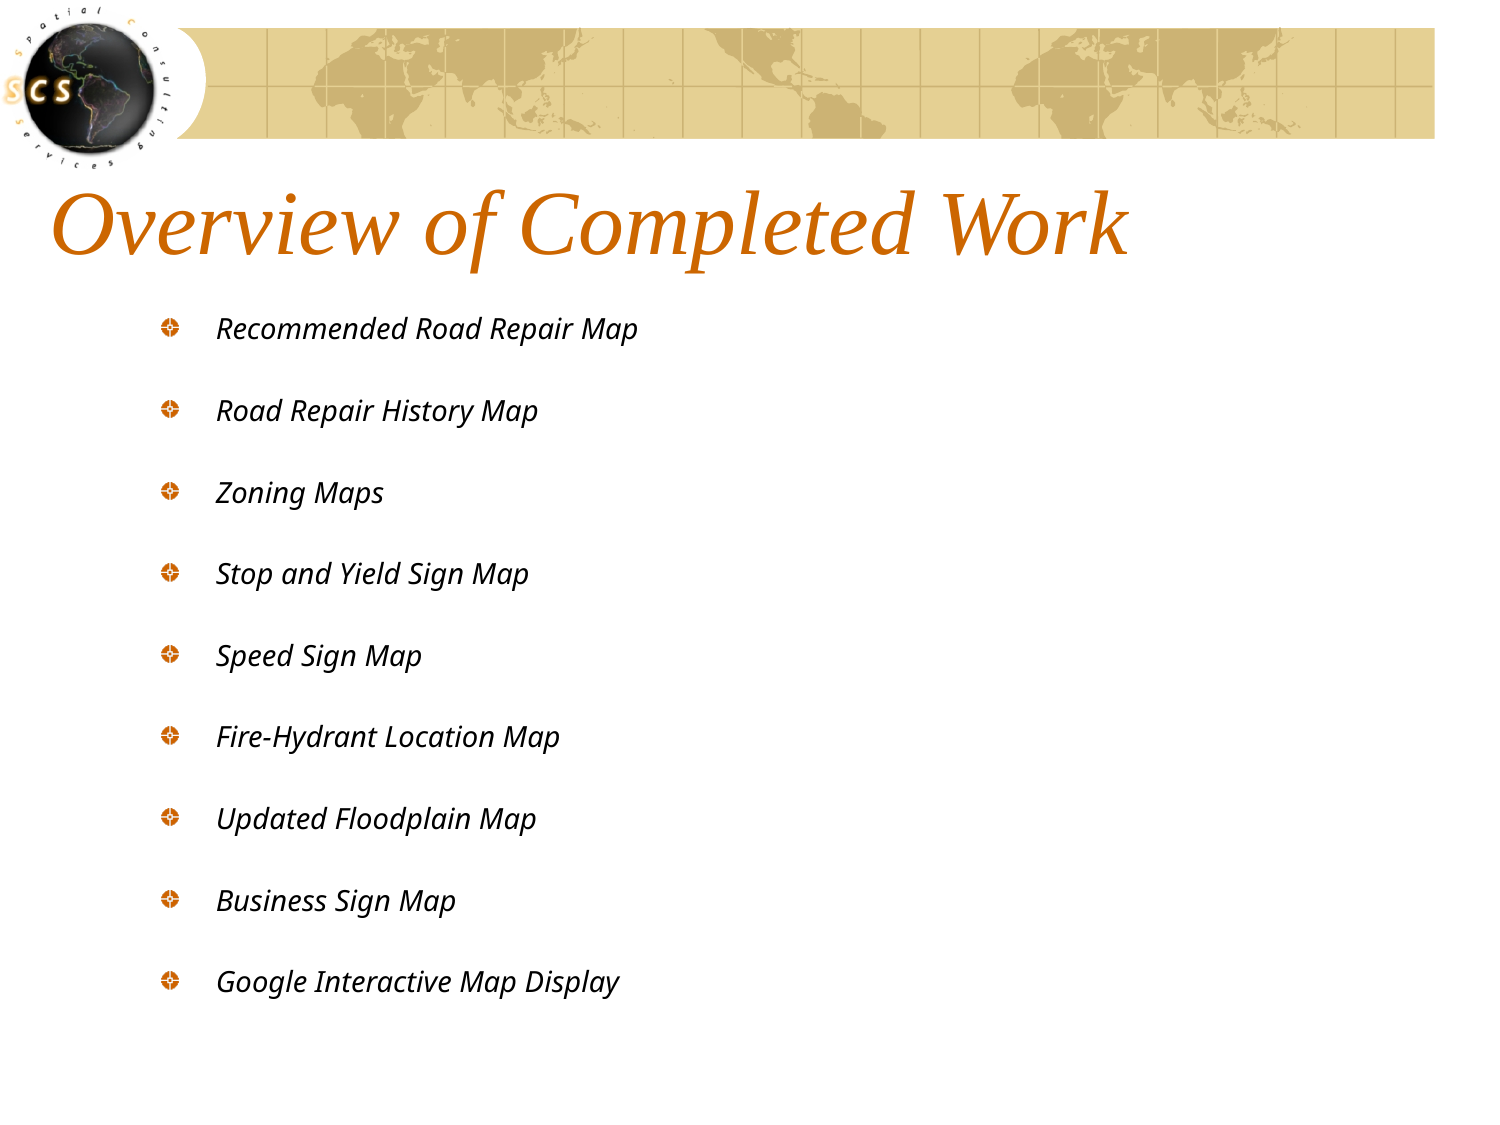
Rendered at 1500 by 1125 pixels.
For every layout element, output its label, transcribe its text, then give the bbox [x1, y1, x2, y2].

picture [159, 970, 180, 992]
picture [159, 562, 180, 584]
picture [159, 481, 180, 502]
picture [159, 644, 180, 665]
picture [159, 399, 180, 420]
picture [159, 725, 180, 747]
picture [159, 889, 180, 910]
picture [159, 317, 180, 339]
title Overview of Completed Work [34, 123, 1310, 312]
list Recommended Road Repair Map Road Repair History Map Zoning Maps Stop and Yield Sign Map Speed Sign Map Fire-Hydrant Location Map Updated Floodplain Map Business Sign Map Google Interactive Map Display [144, 302, 1369, 979]
picture [0, 0, 190, 177]
picture [159, 807, 180, 828]
